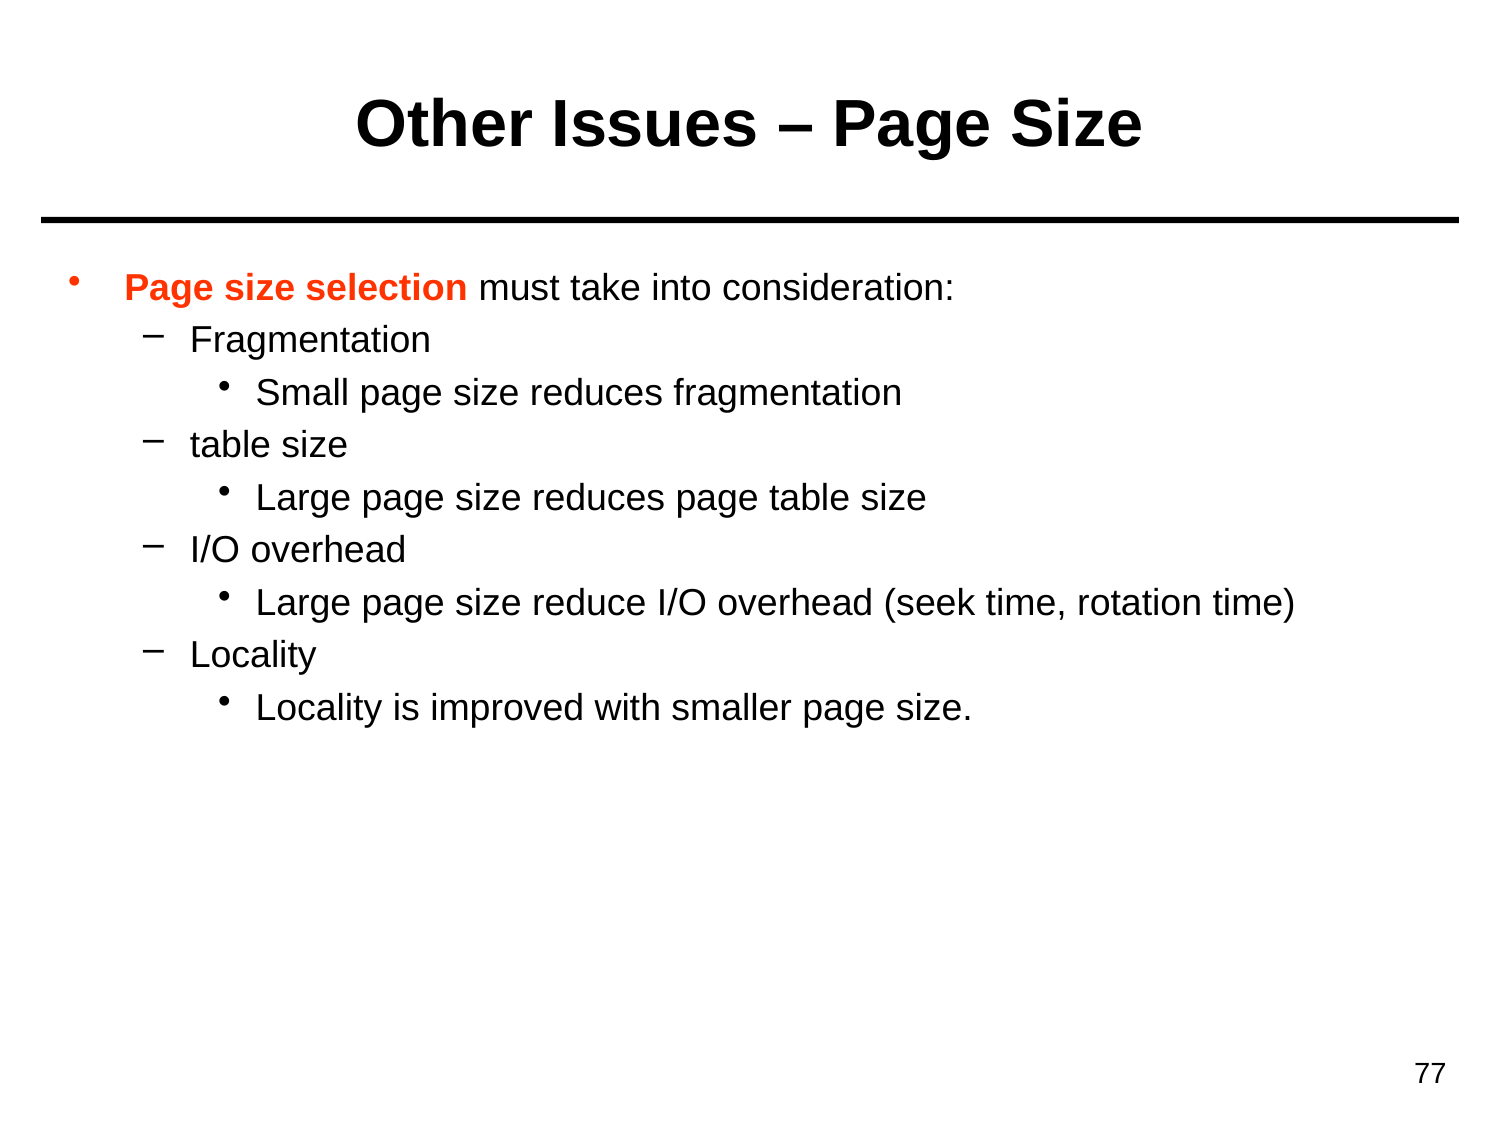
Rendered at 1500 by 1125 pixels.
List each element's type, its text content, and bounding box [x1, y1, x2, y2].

title Other Issues – Page Size [53, 26, 1447, 214]
slide_number 77 [1305, 1046, 1462, 1098]
list Page size selection must take into consideration: Fragmentation Small page size reduces fragmentation table size Large page size reduces page table size I/O overhead Large page size reduce I/O overhead (seek time, rotation time) Locality Locality is improved with smaller page size. [53, 255, 1447, 1024]
